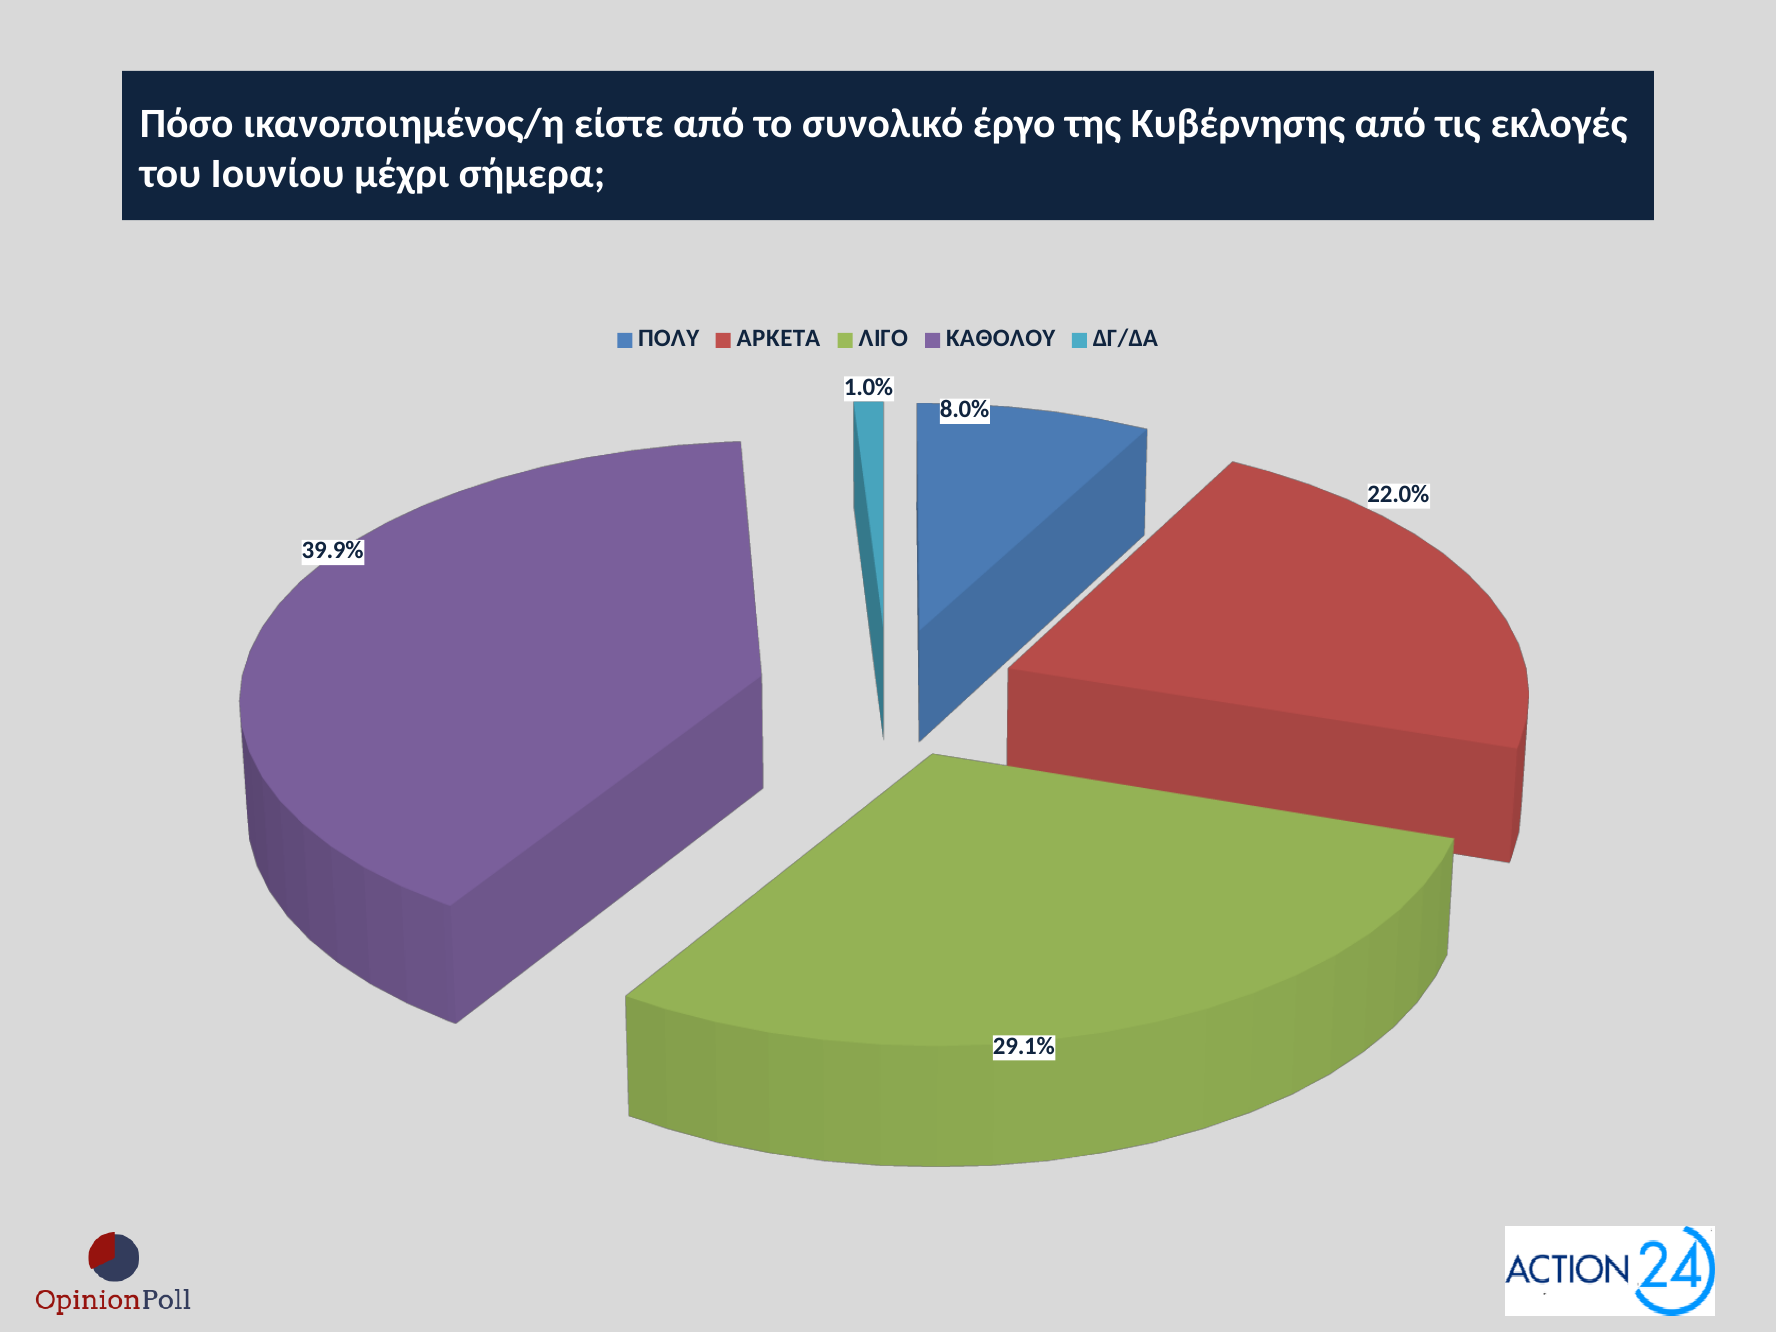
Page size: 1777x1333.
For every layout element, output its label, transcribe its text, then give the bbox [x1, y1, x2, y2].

picture [1505, 1226, 1715, 1316]
picture [28, 1226, 198, 1316]
chart [88, 310, 1688, 1191]
title Πόσο ικανοποιημένος/η είστε από το συνολικό έργο της Κυβέρνησης από τις εκλογές του Ιουνίου μέχρι σήμερα; [122, 70, 1654, 221]
